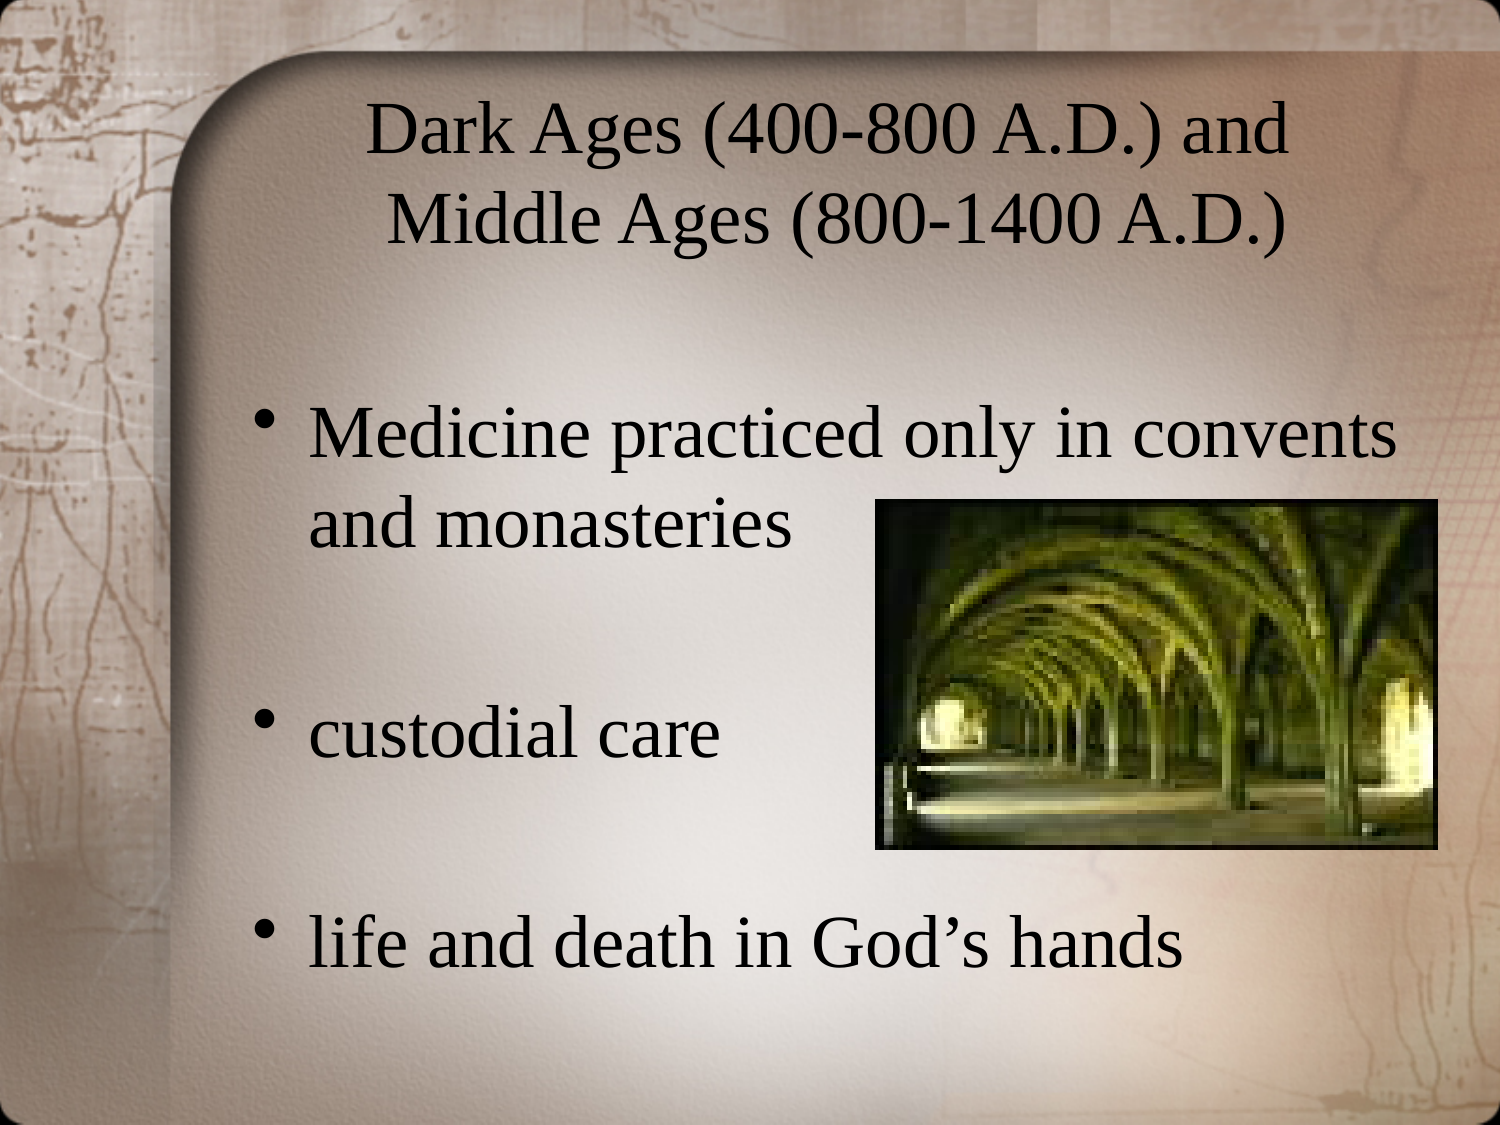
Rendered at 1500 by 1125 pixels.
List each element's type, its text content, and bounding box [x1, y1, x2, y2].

title Dark Ages (400-800 A.D.) and Middle Ages (800-1400 A.D.) [237, 99, 1438, 238]
list Medicine practiced only in convents and monasteries custodial care life and death in God’s hands [237, 374, 1500, 1125]
picture [874, 499, 1438, 851]
picture [0, 0, 1500, 1125]
